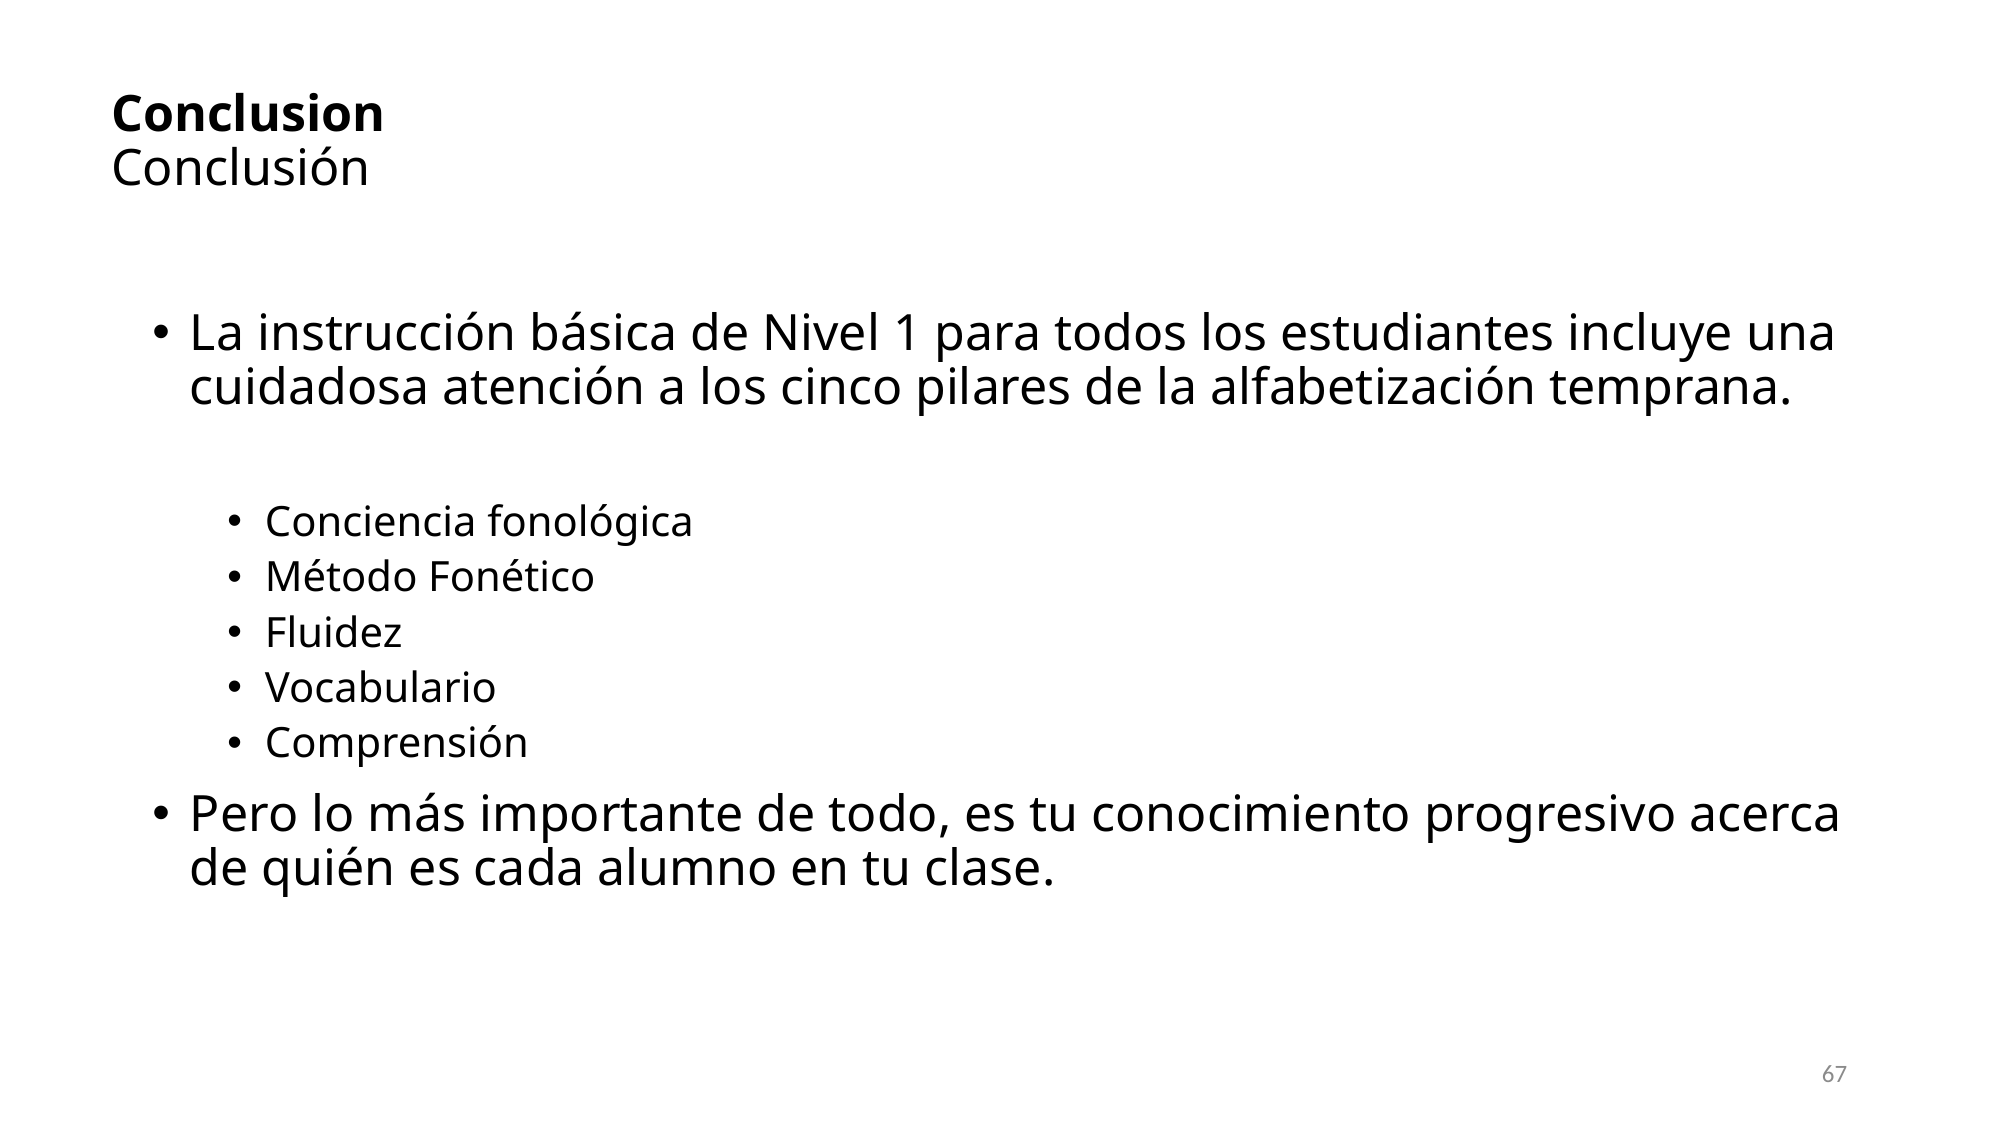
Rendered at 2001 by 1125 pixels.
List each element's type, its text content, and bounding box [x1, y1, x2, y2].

title Conclusion Conclusión [96, 80, 1289, 205]
slide_number 67 [1412, 1042, 1863, 1103]
list La instrucción básica de Nivel 1 para todos los estudiantes incluye una cuidadosa atención a los cinco pilares de la alfabetización temprana. Conciencia fonológica Método Fonético Fluidez Vocabulario Comprensión Pero lo más importante de todo, es tu conocimiento progresivo acerca de quién es cada alumno en tu clase. [137, 299, 1863, 1014]
